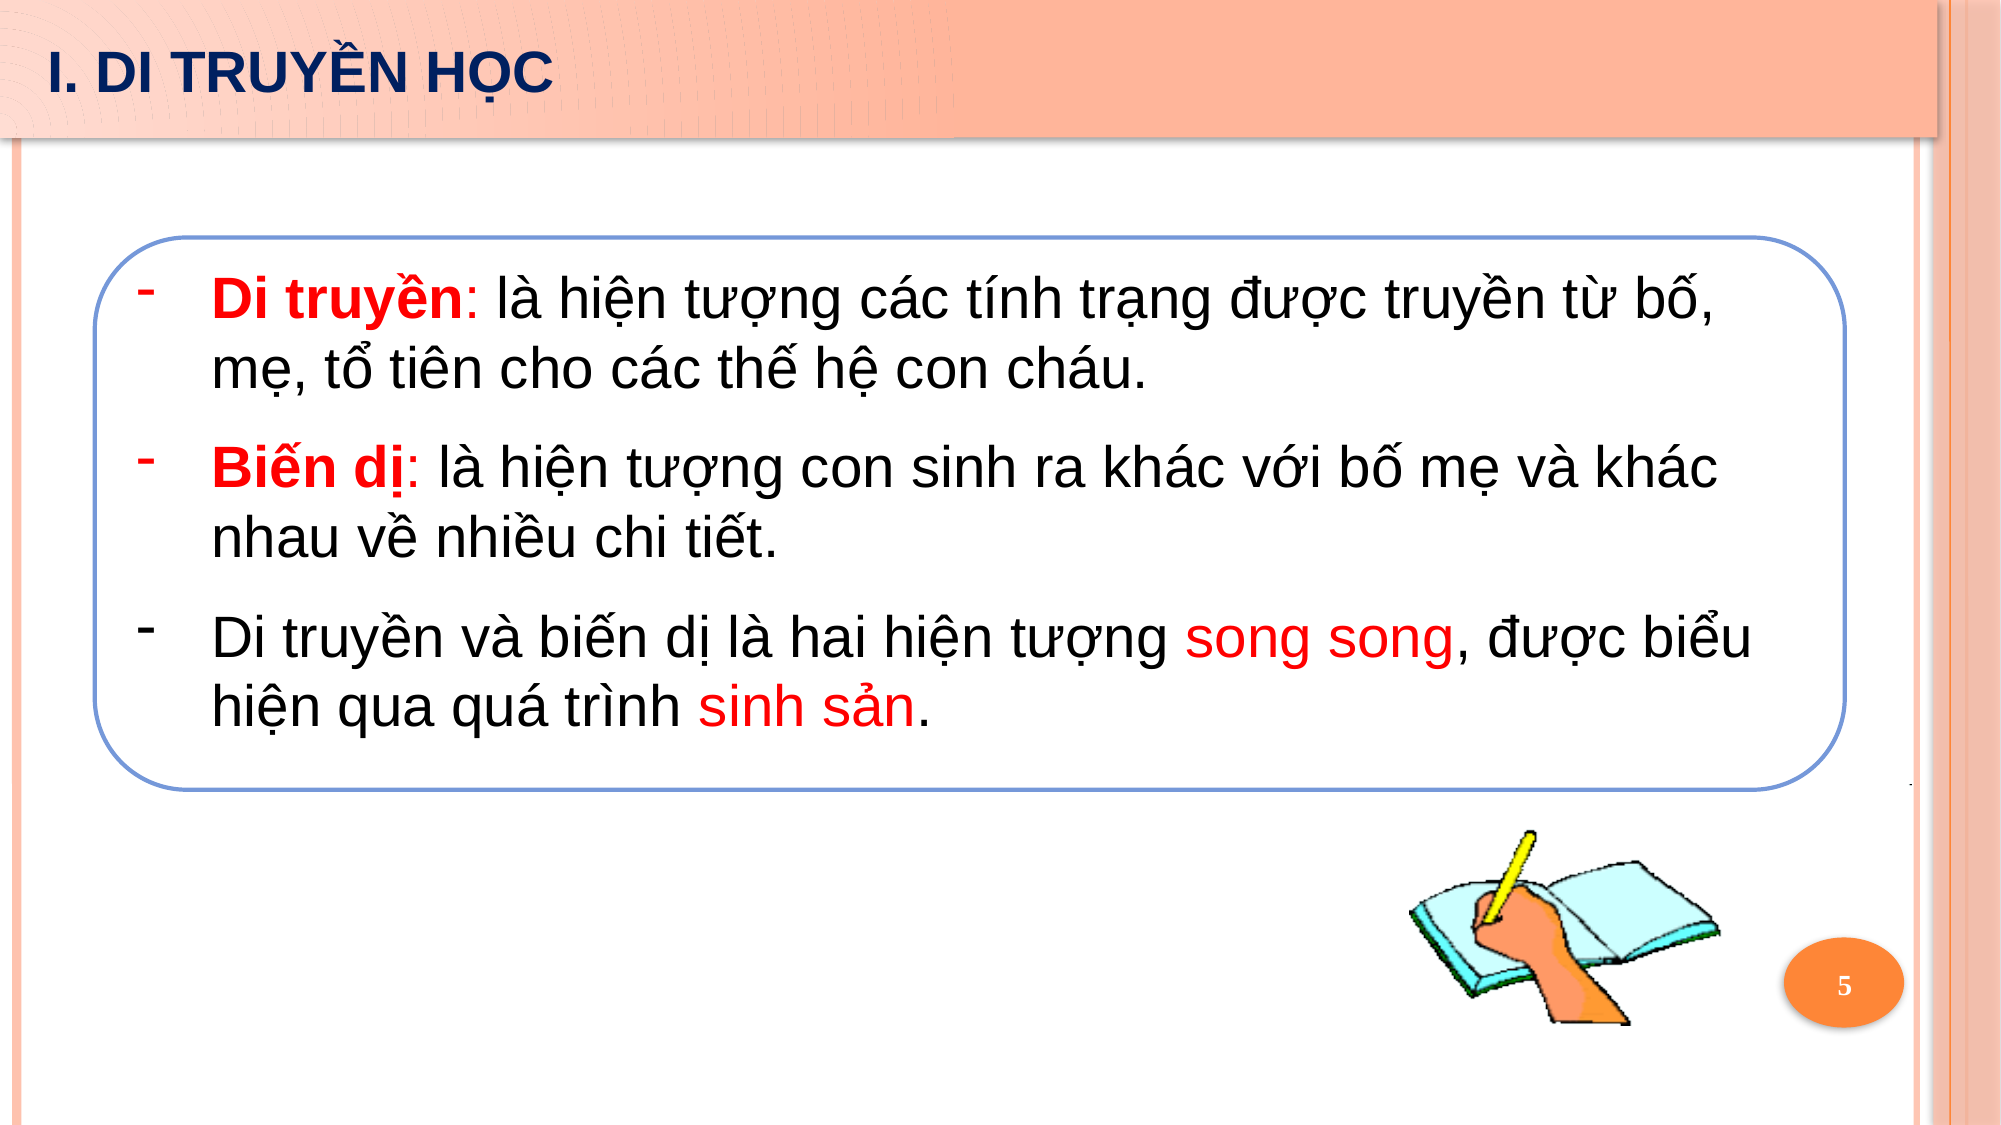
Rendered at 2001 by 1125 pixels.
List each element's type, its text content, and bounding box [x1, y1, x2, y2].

text_box Di truyền: là hiện tượng các tính trạng được truyền từ bố, mẹ, tổ tiên cho các thế hệ con cháu. Biến dị: là hiện tượng con sinh ra khác với bố mẹ và khác nhau về nhiều chi tiết. Di truyền và biến dị là hai hiện tượng song song, được biểu hiện qua quá trình sinh sản. [92, 235, 1847, 792]
text_box I. DI TRUYỀN HỌC [0, 0, 1938, 138]
picture [1408, 783, 1912, 1027]
